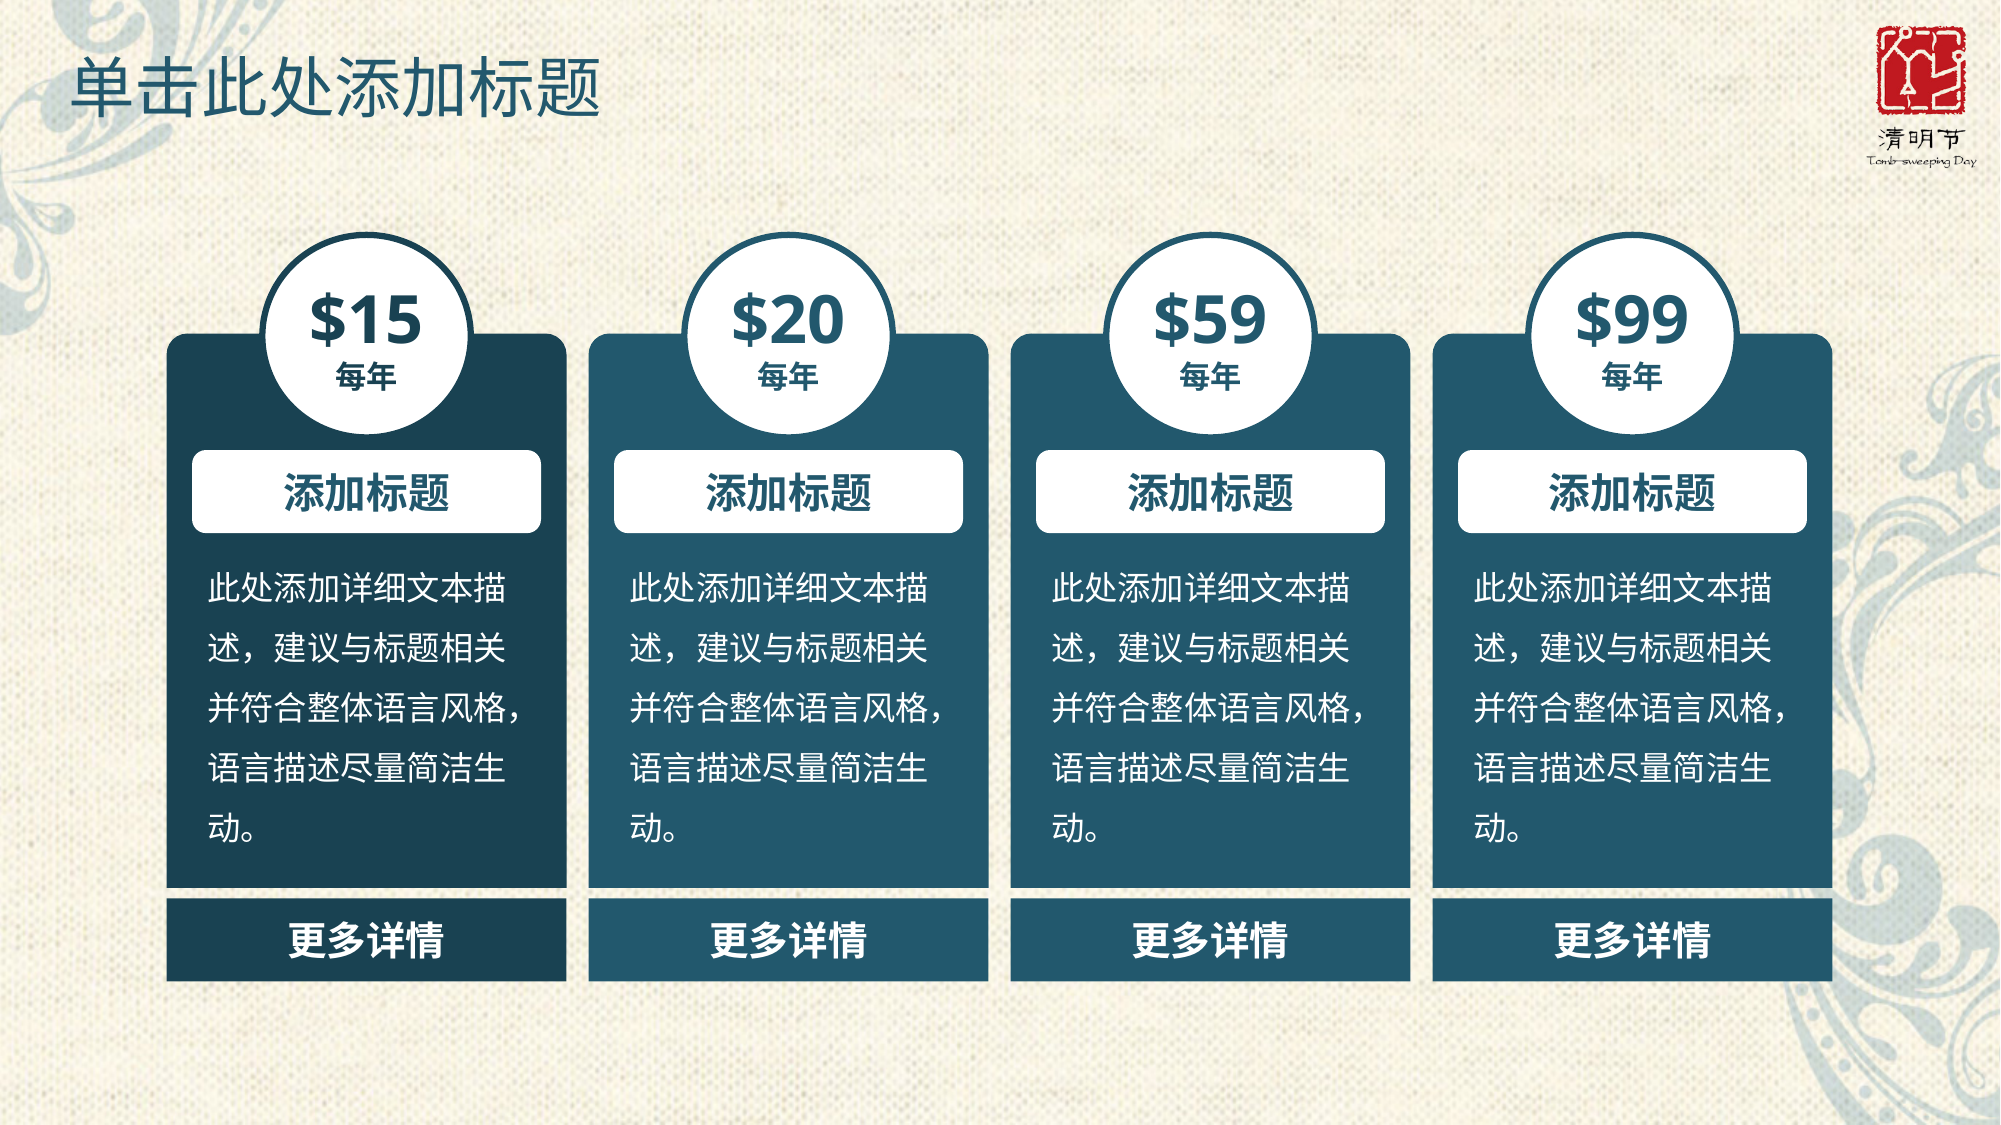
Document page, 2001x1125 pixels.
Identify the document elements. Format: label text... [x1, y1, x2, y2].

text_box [1010, 234, 1411, 982]
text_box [1432, 234, 1833, 982]
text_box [588, 234, 989, 982]
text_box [166, 234, 567, 982]
picture [0, 0, 2001, 1125]
title 单击此处添加标题 [53, 31, 1779, 151]
